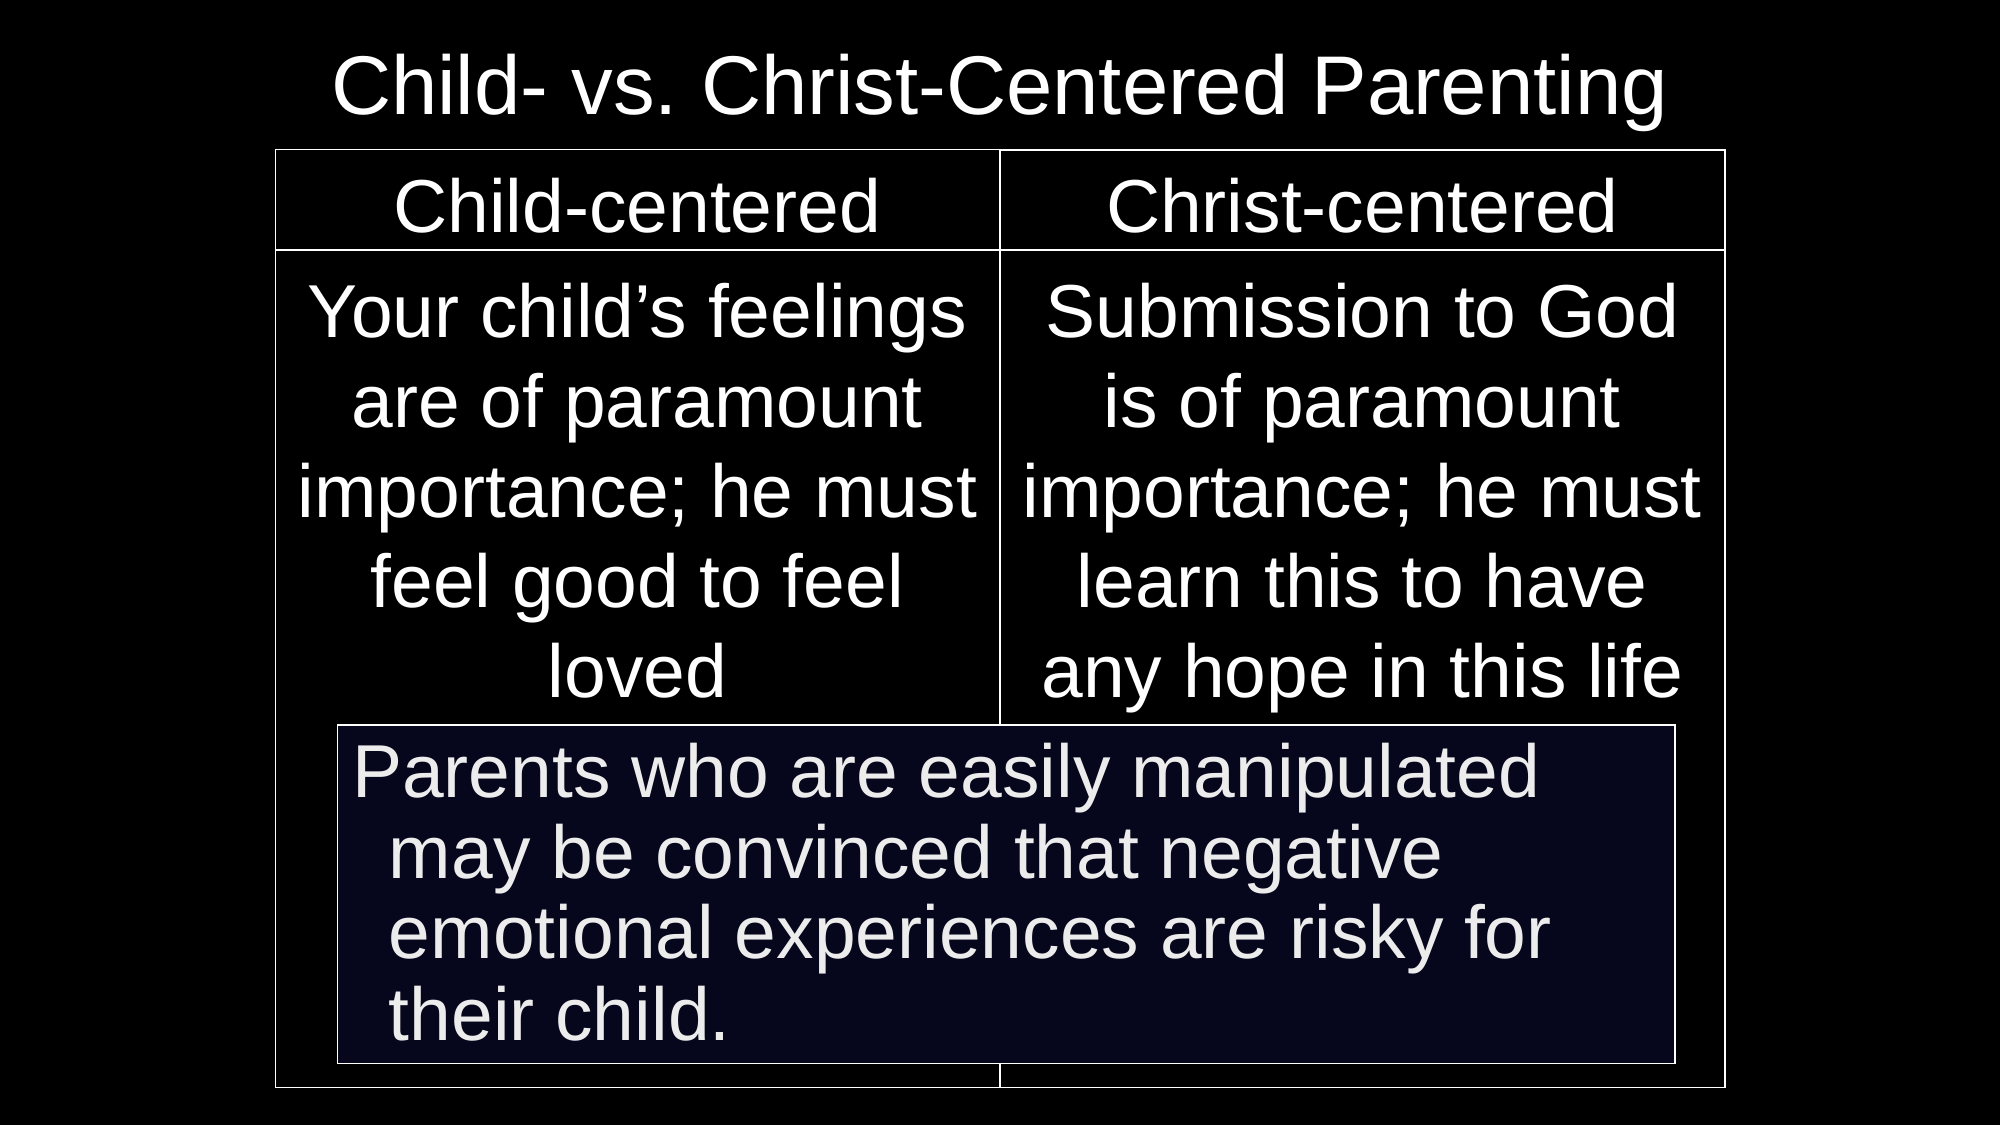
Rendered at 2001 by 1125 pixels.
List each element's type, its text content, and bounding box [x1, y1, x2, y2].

text_box Parents who are easily manipulated may be convinced that negative emotional experiences are risky for their child. [337, 724, 1675, 1064]
text_box Christ-centered Submission to God is of paramount importance; he must learn this to have any hope in this life [999, 256, 1725, 1088]
title Child- vs. Christ-Centered Parenting [275, 12, 1725, 149]
list Child-centered Your child’s feelings are of paramount importance; he must feel good to feel loved [275, 149, 999, 249]
text_box Christ-centered Submission to God is of paramount importance; he must learn this to have any hope in this life [999, 149, 1725, 249]
list Child-centered Your child’s feelings are of paramount importance; he must feel good to feel loved [275, 258, 999, 1088]
